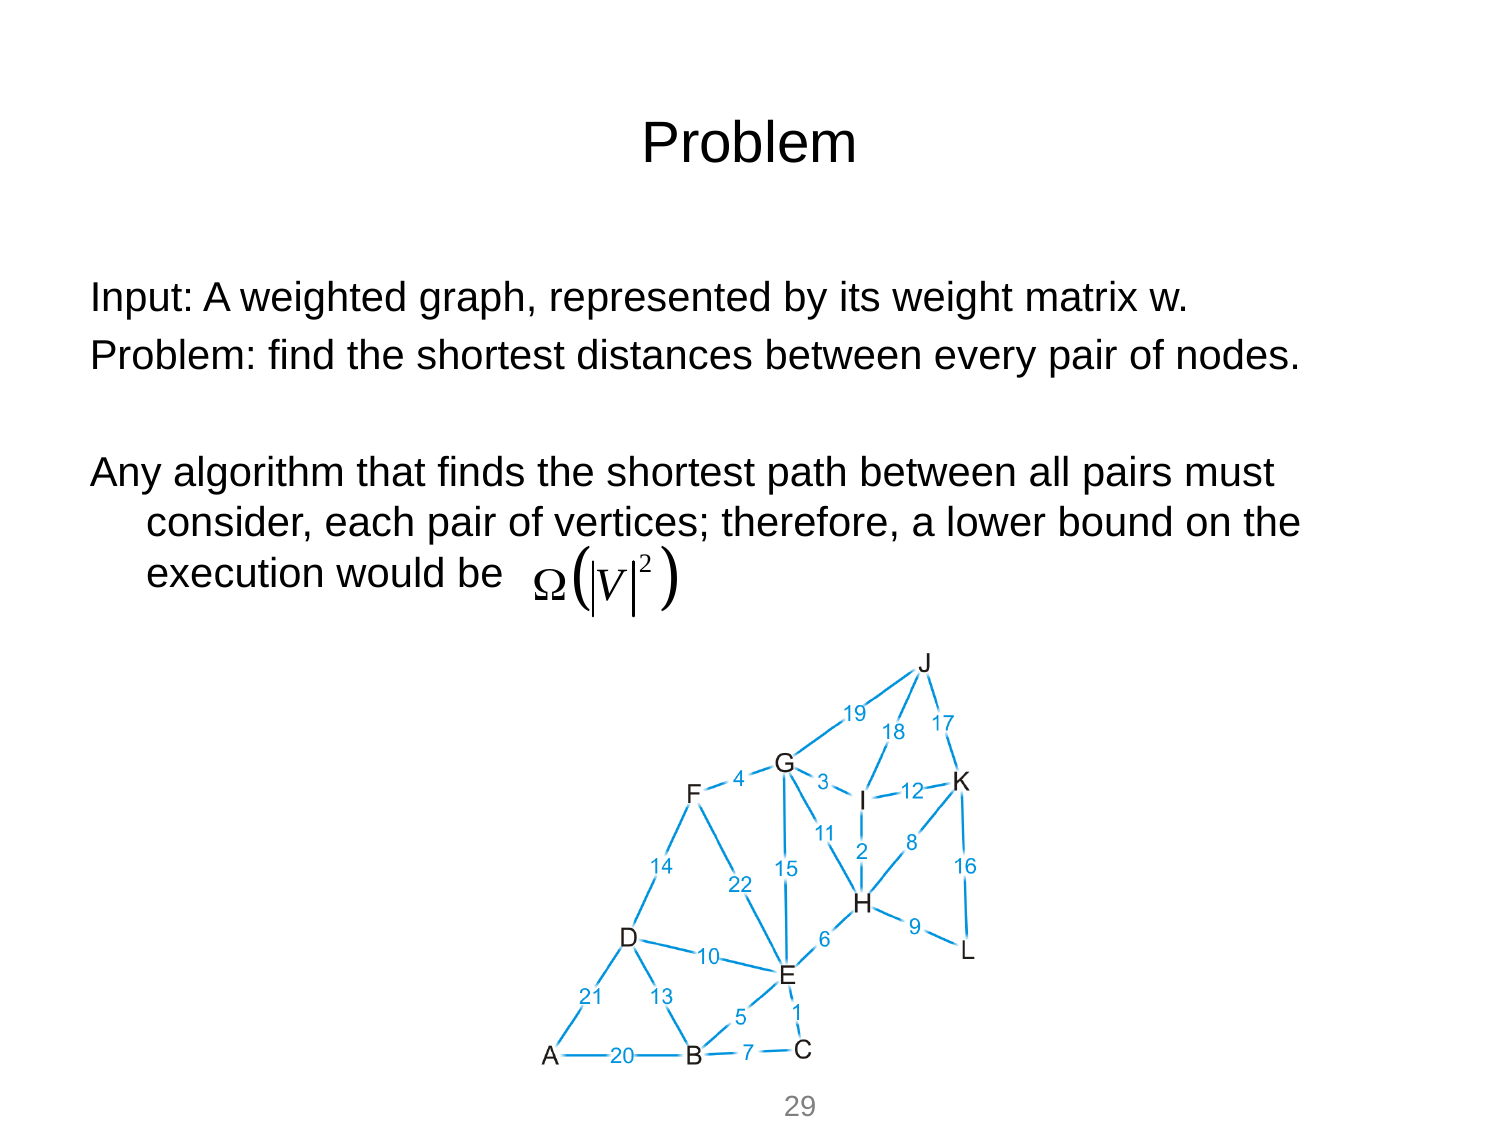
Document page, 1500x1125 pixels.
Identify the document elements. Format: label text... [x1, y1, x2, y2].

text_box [525, 537, 686, 639]
title Problem [74, 44, 1426, 233]
picture [525, 644, 992, 1081]
list Input: A weighted graph, represented by its weight matrix w. Problem: find the shortest distances between every pair of nodes. Any algorithm that finds the shortest path between all pairs must consider, each pair of vertices; therefore, a lower bound on the execution would be [75, 262, 1400, 1005]
